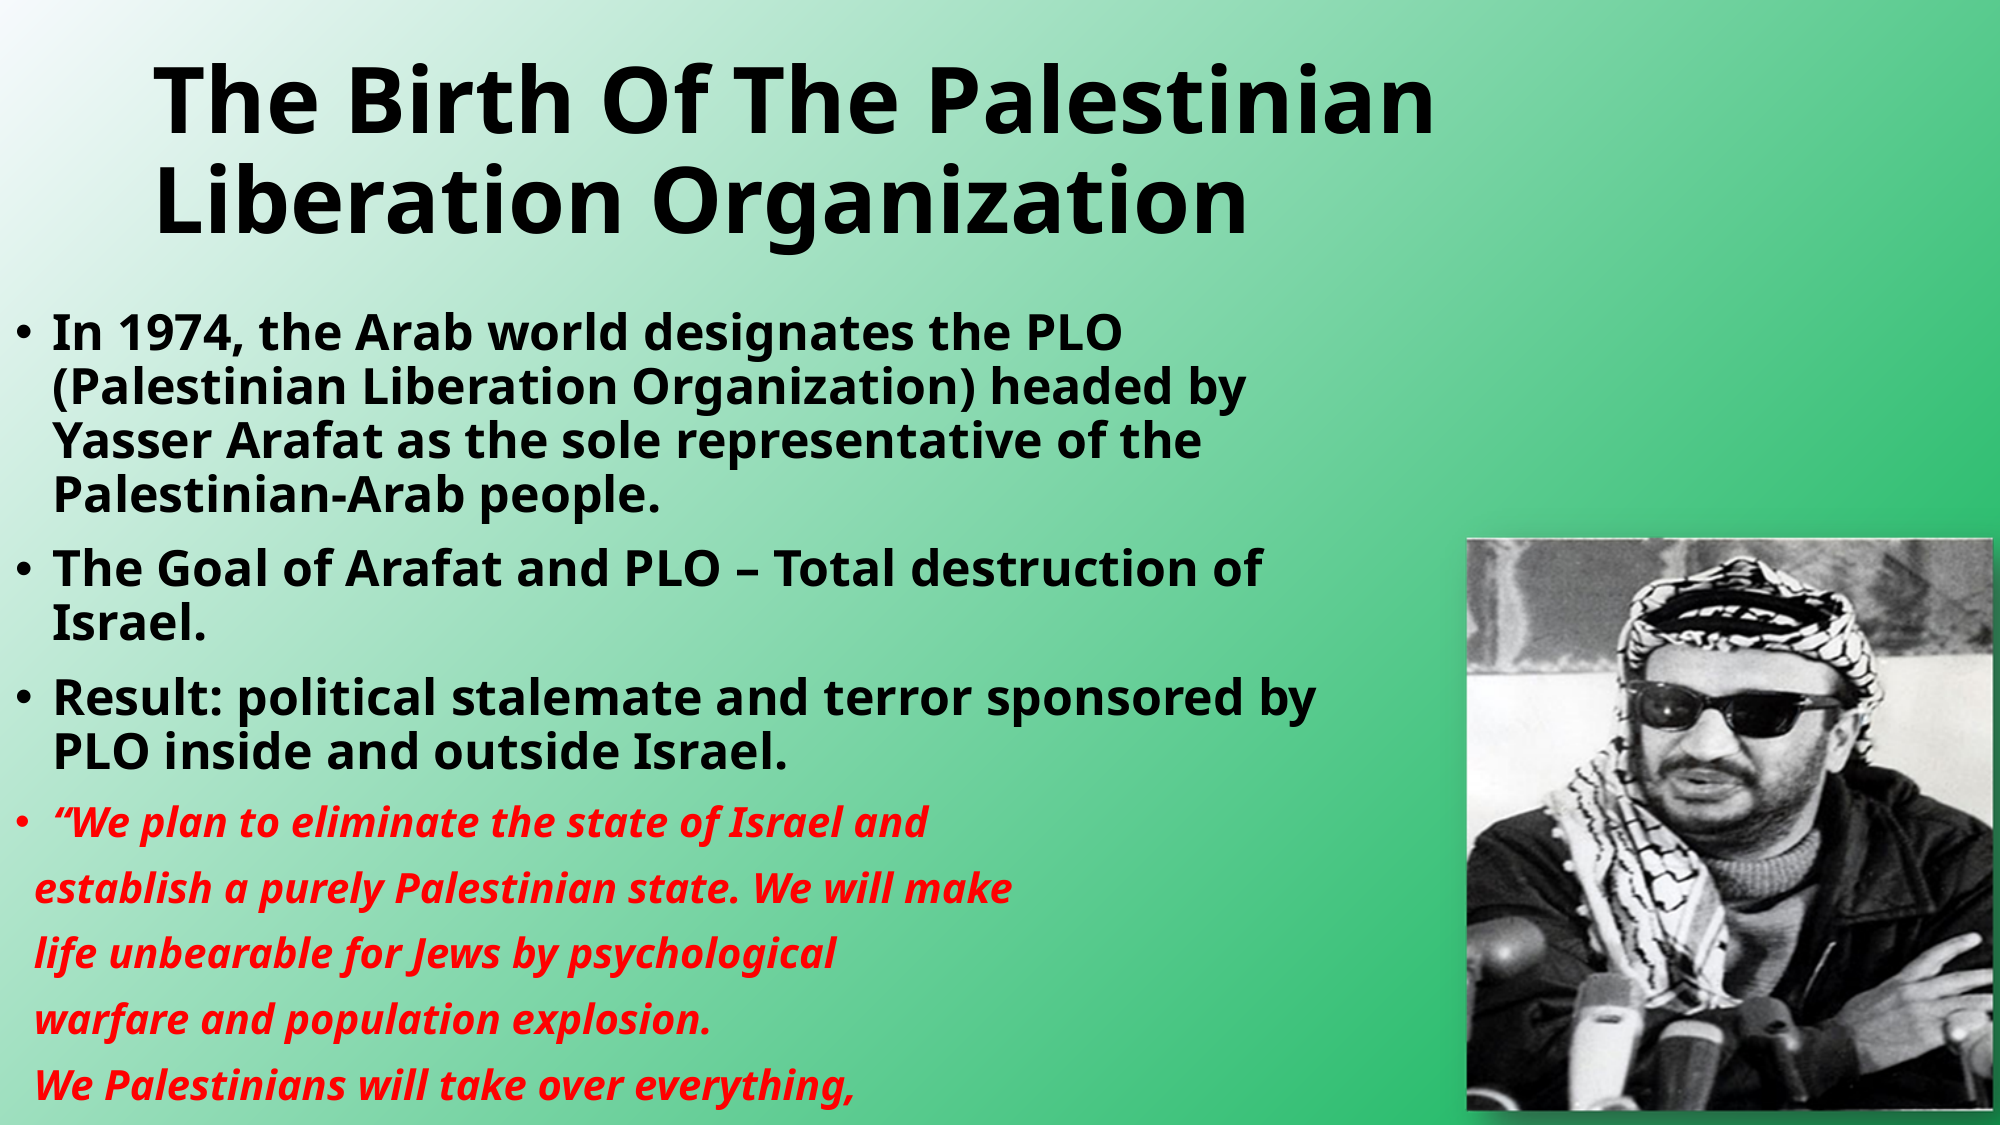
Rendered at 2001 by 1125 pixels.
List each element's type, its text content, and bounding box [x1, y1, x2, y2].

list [1429, 500, 2000, 1125]
list In 1974, the Arab world designates the PLO (Palestinian Liberation Organization) headed by Yasser Arafat as the sole representative of the Palestinian-Arab people. The Goal of Arafat and PLO – Total destruction of Israel. Result: political stalemate and terror sponsored by PLO inside and outside Israel. “We plan to eliminate the state of Israel and establish a purely Palestinian state. We will make life unbearable for Jews by psychological warfare and population explosion. We Palestinians will take over everything, including all of Jerusalem.” [0, 299, 1406, 1125]
title The Birth Of The Palestinian Liberation Organization [137, 45, 1863, 263]
